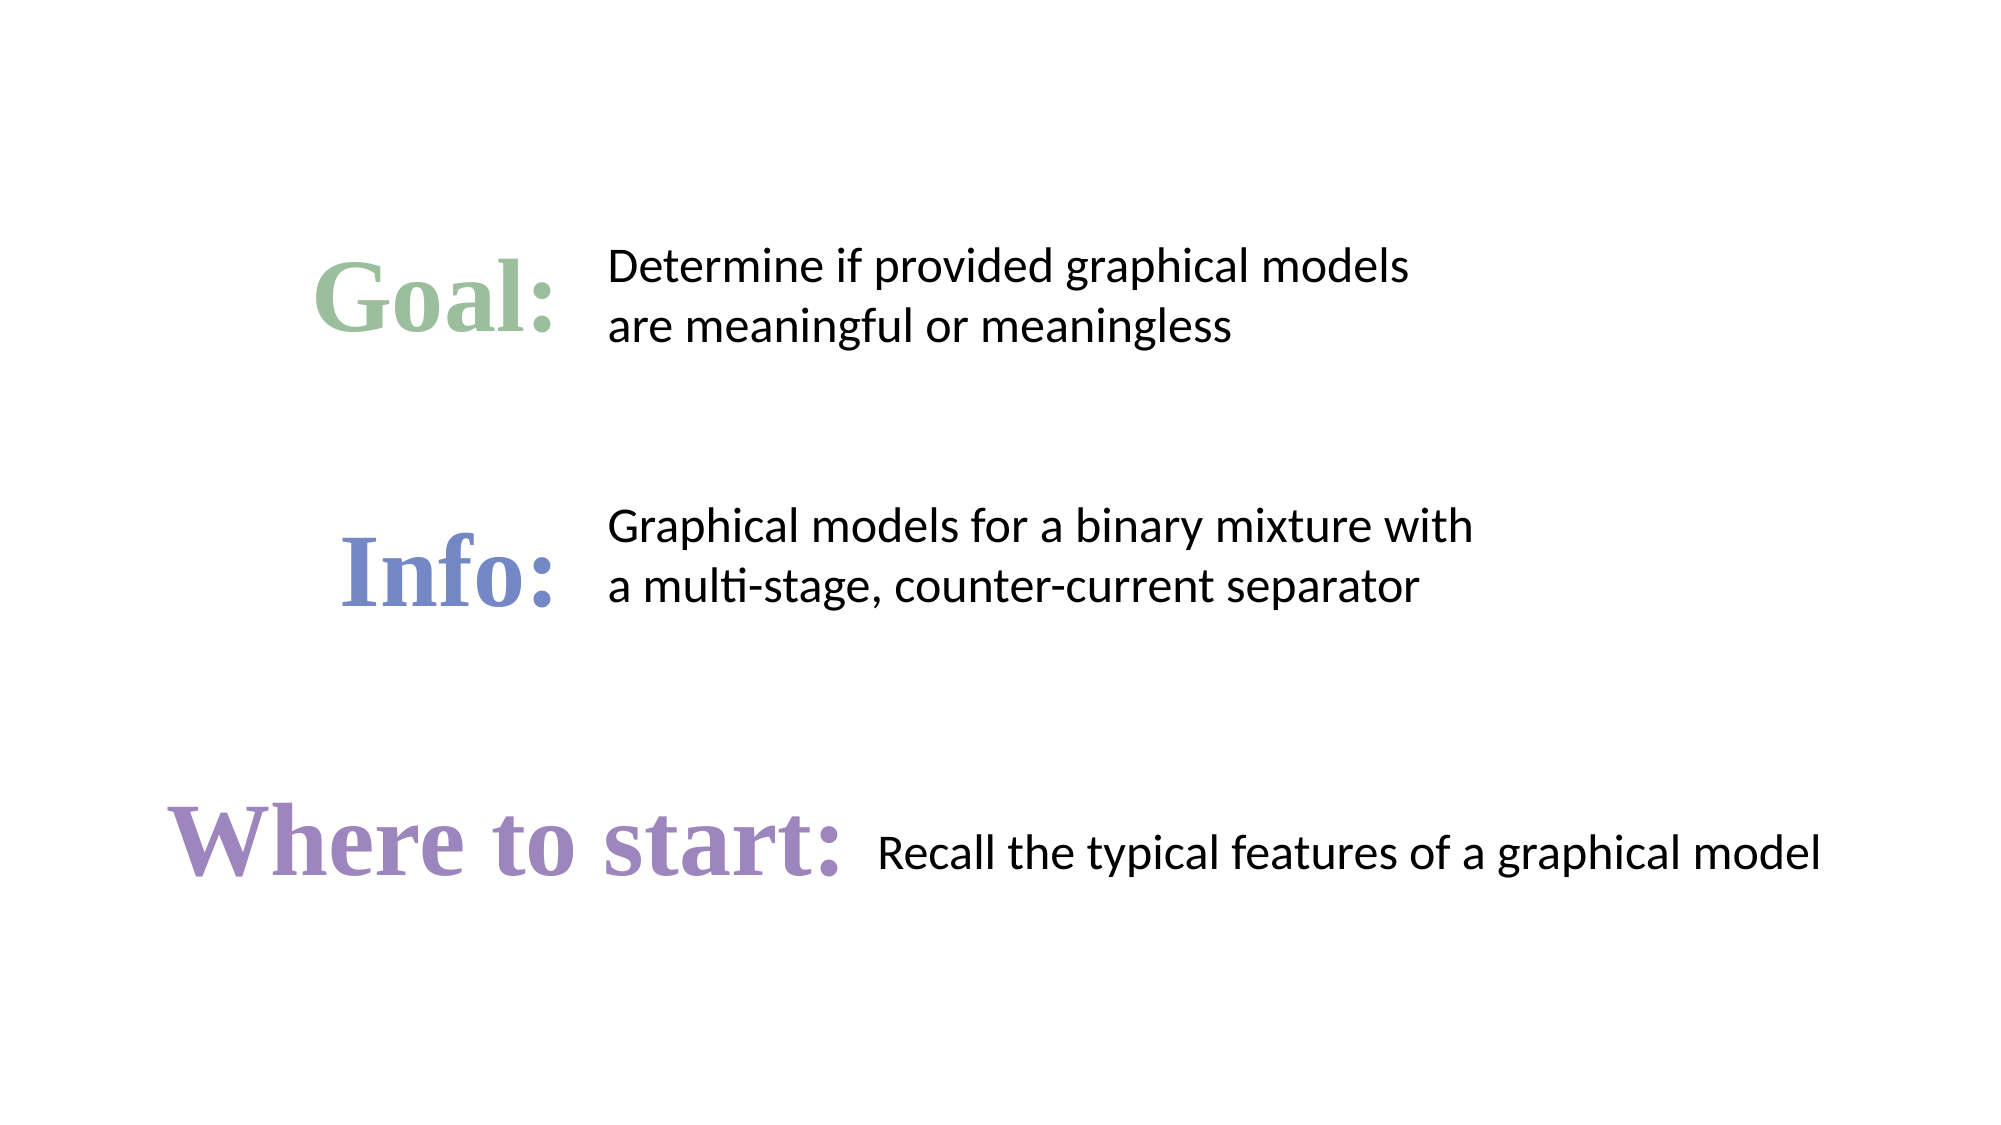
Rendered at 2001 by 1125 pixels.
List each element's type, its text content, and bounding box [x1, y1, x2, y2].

text_box Where to start: [124, 763, 863, 904]
text_box Graphical models for a binary mixture with a multi-stage, counter-current separator [592, 485, 1803, 621]
text_box Goal: [296, 220, 576, 360]
text_box Info: [325, 495, 576, 635]
text_box Determine if provided graphical models are meaningful or meaningless [592, 225, 1676, 360]
text_box Recall the typical features of a graphical model [862, 812, 1884, 888]
